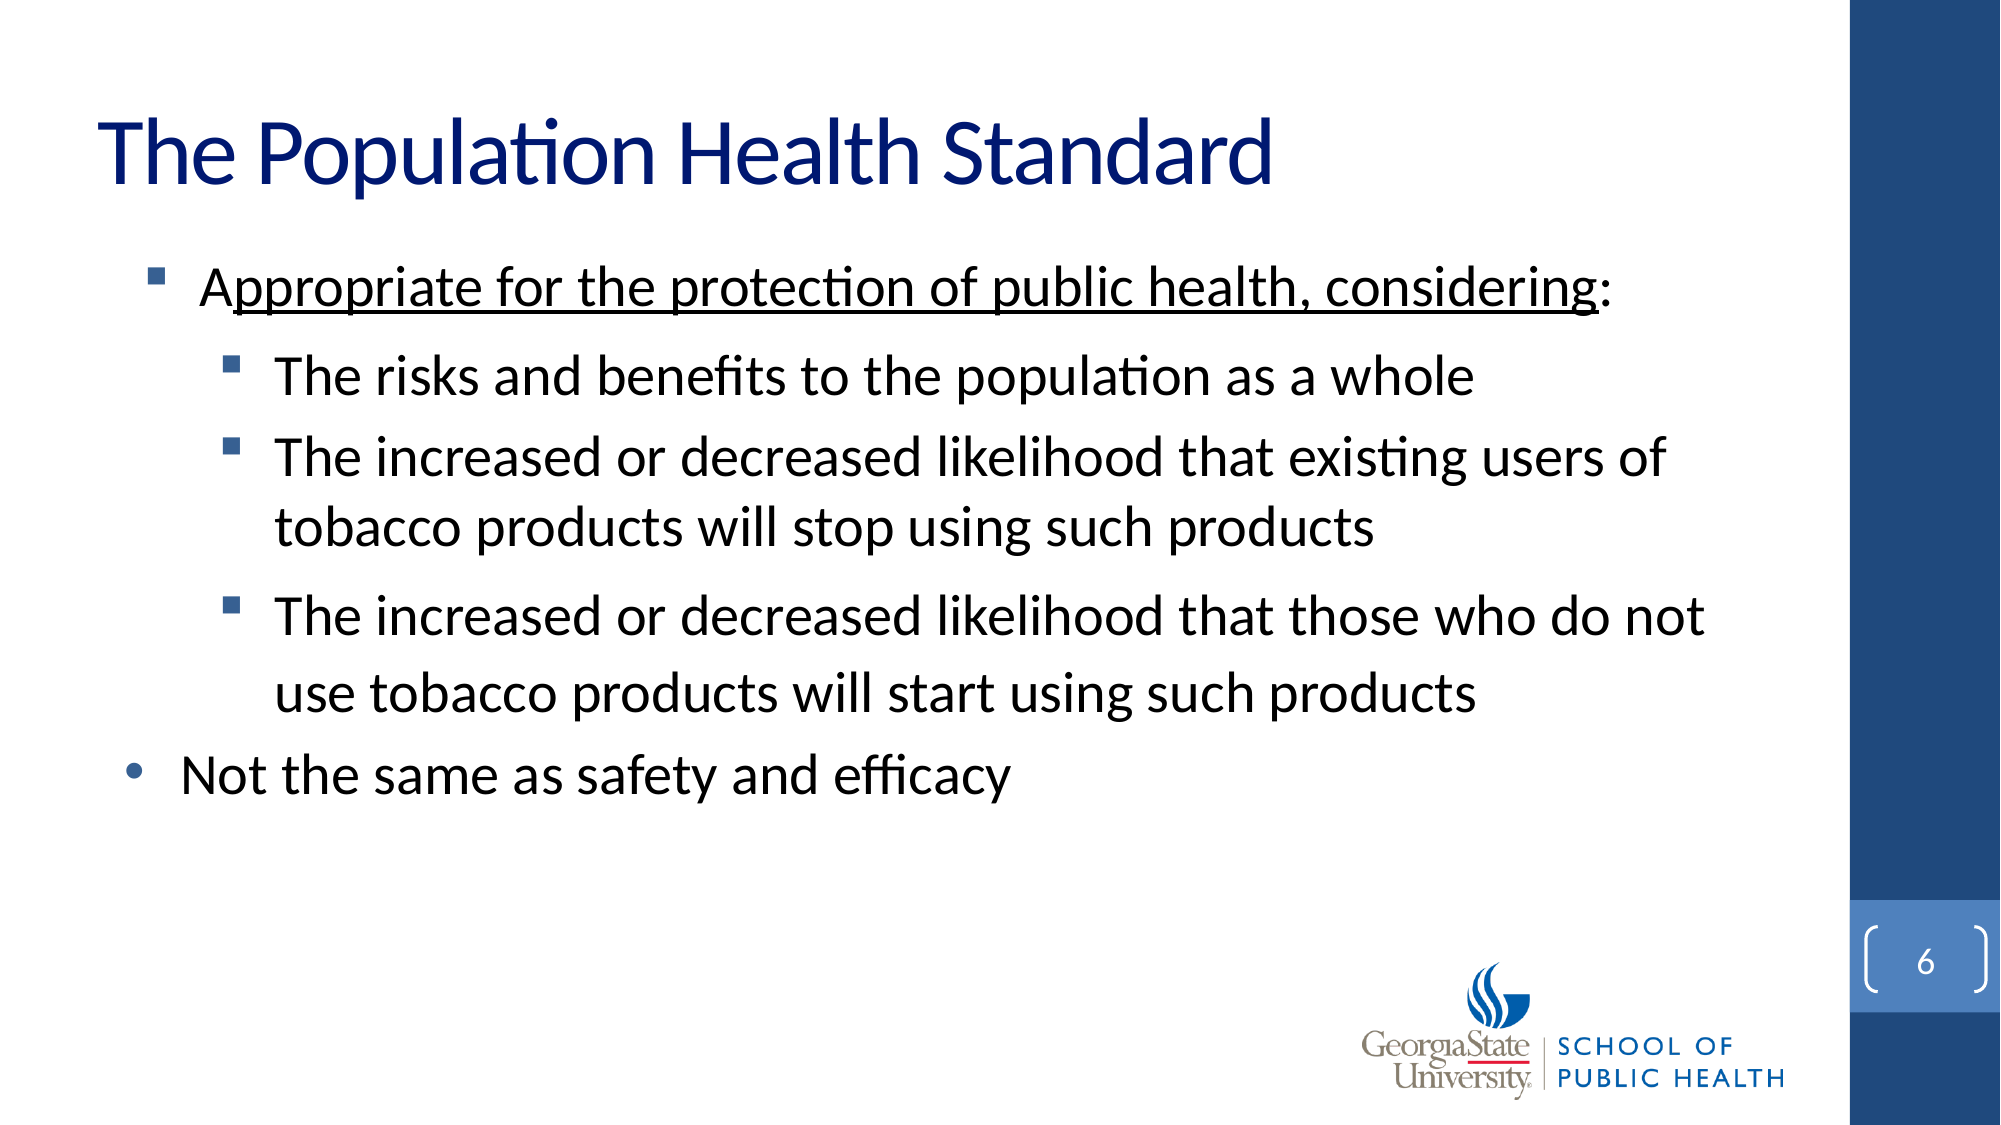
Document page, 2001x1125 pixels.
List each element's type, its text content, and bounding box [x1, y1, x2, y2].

picture [1361, 961, 1784, 1101]
title The Population Health Standard [82, 81, 1333, 212]
slide_number 6 [1864, 925, 1988, 994]
list Appropriate for the protection of public health, considering: The risks and benefits to the population as a whole The increased or decreased likelihood that existing users of tobacco products will stop using such products The increased or decreased likelihood that those who do not use tobacco products will start using such products Not the same as safety and efficacy [109, 233, 1760, 1013]
